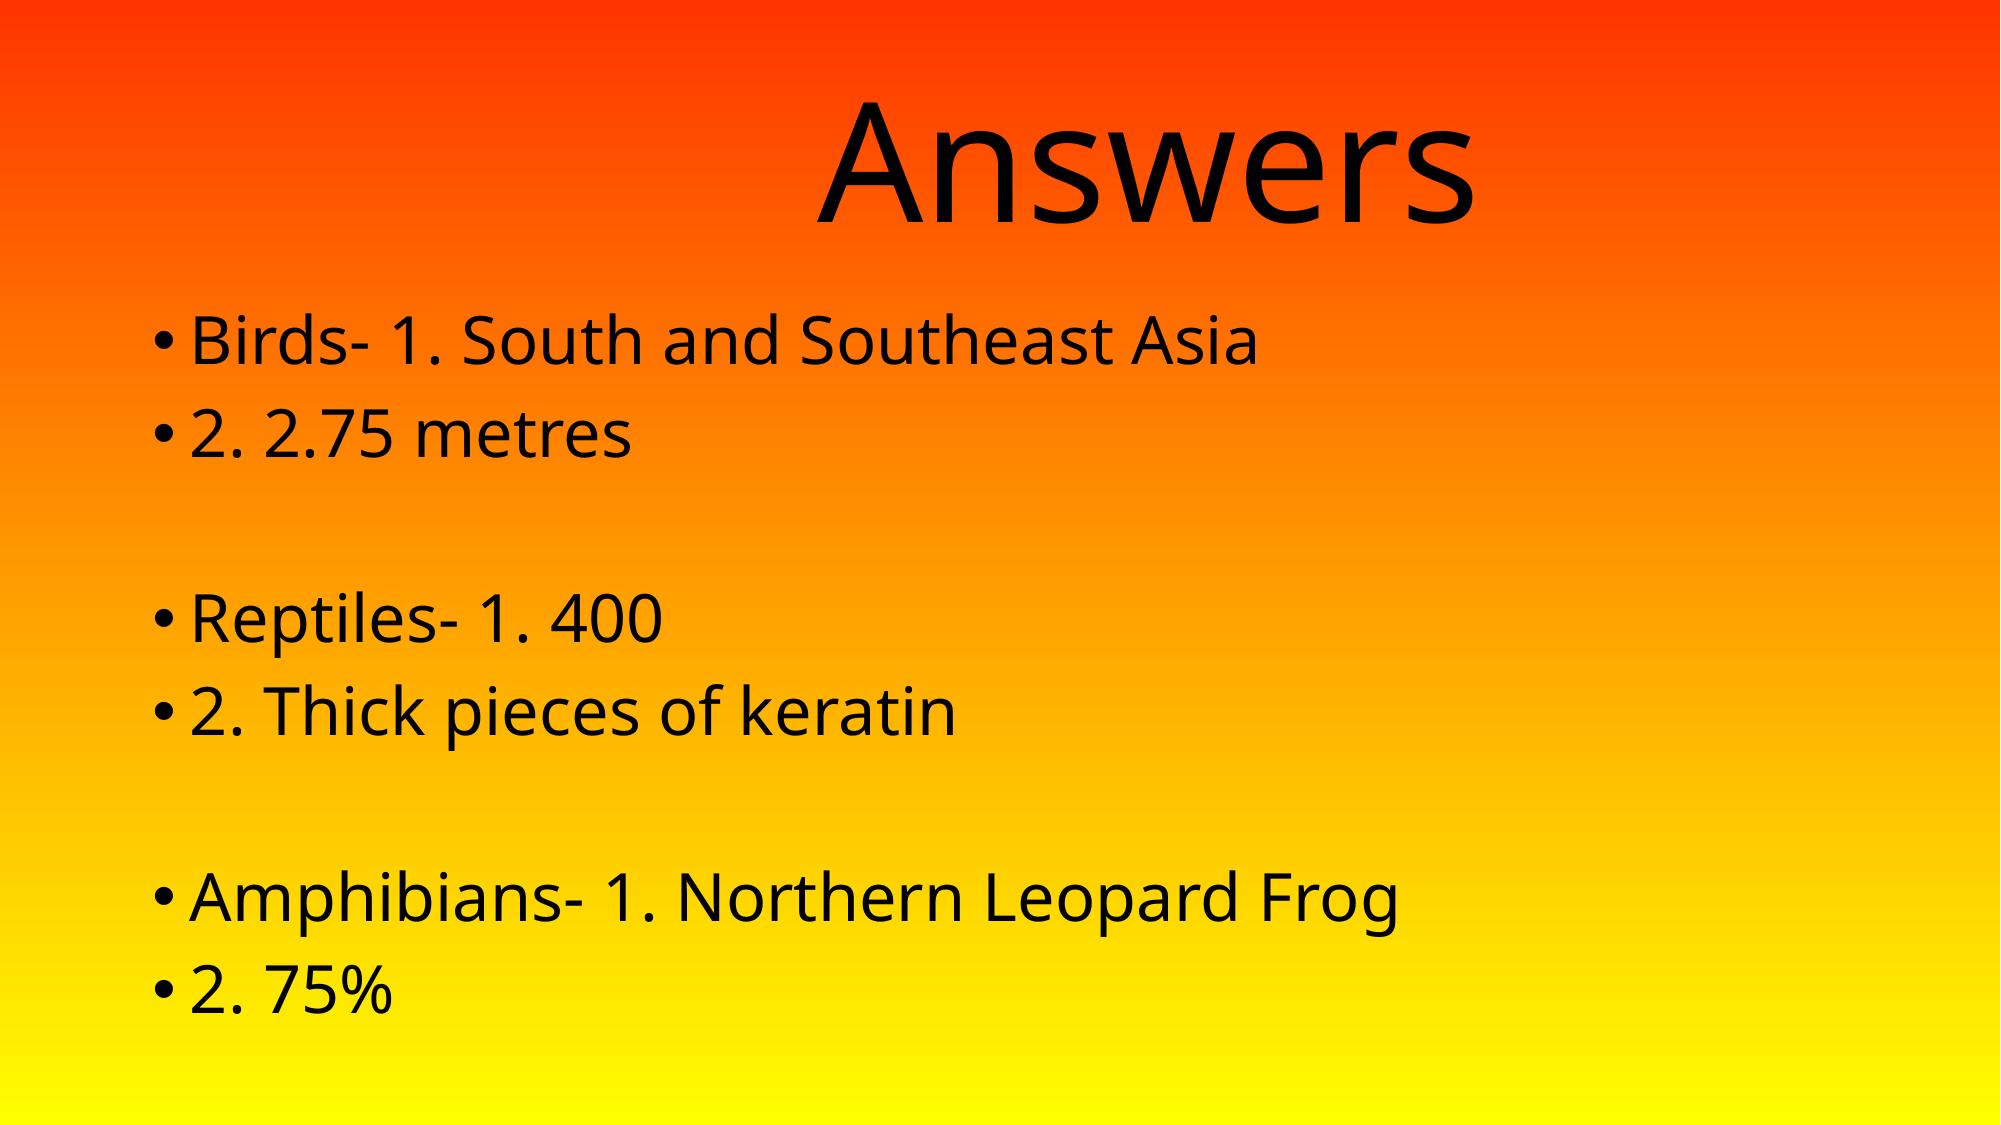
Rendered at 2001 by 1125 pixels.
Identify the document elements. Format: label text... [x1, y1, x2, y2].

title Answers [137, 59, 1863, 278]
list Birds- 1. South and Southeast Asia 2. 2.75 metres Reptiles- 1. 400 2. Thick pieces of keratin Amphibians- 1. Northern Leopard Frog 2. 75% [137, 299, 1863, 1014]
